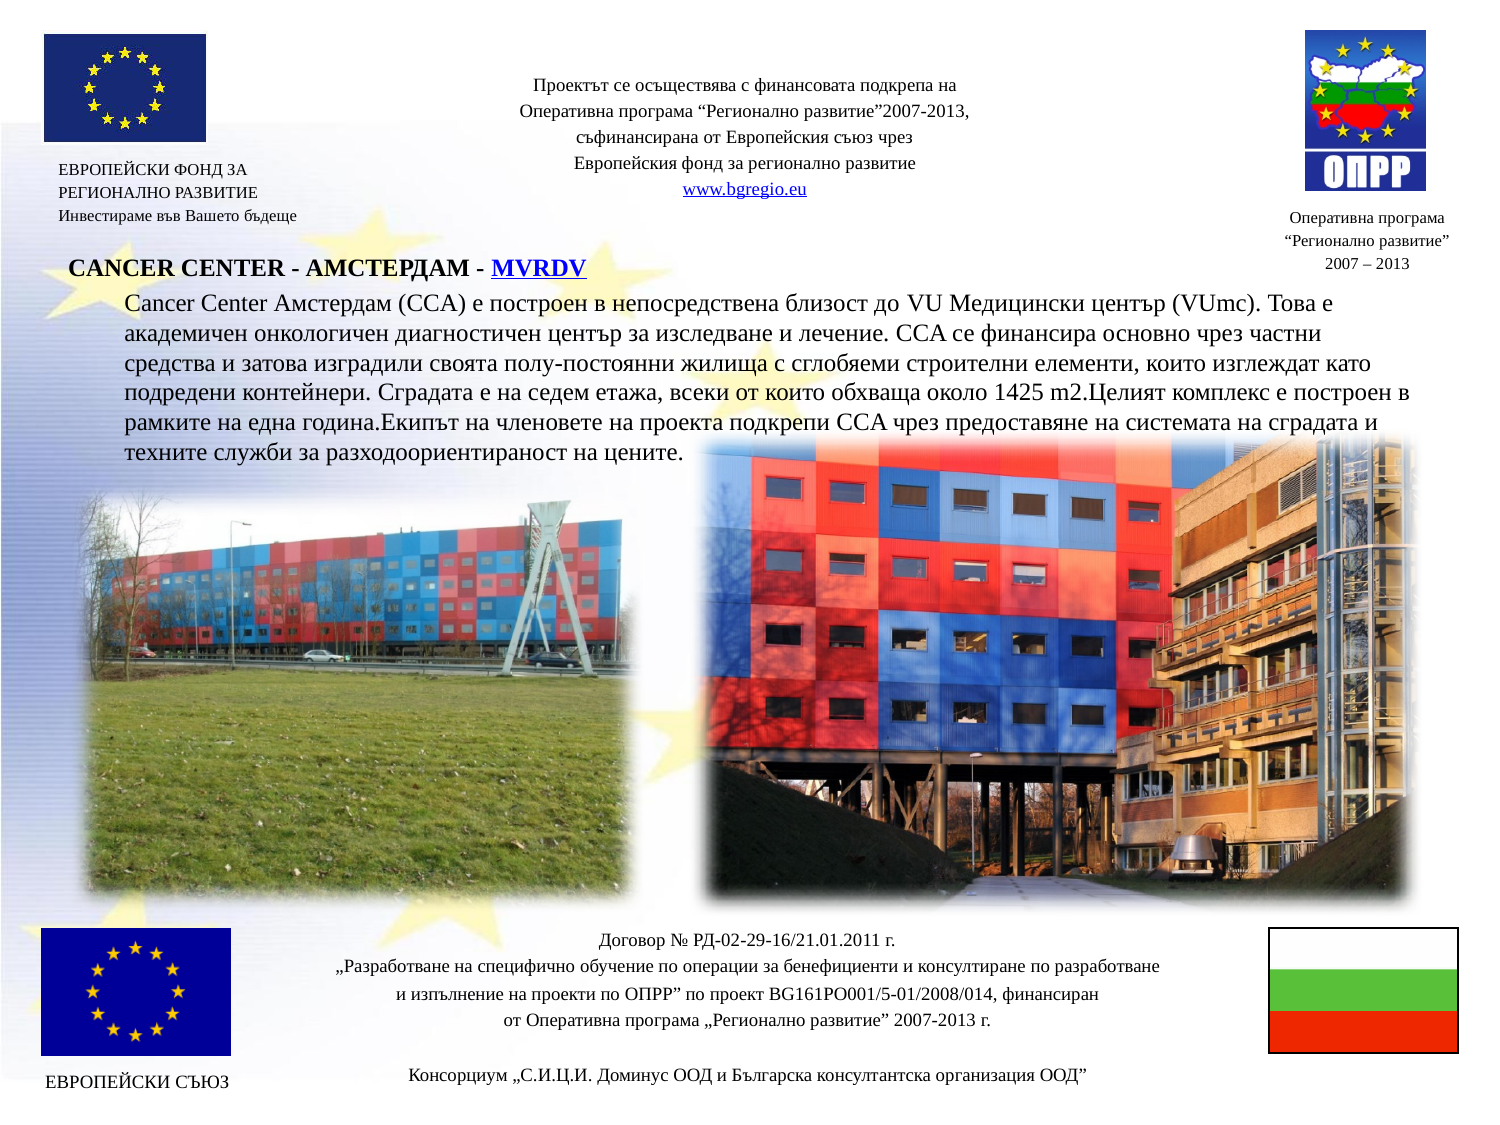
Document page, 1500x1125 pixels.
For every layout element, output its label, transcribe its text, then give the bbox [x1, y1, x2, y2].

list CANCER CENTER - АМСТЕРДАМ - MVRDV Cancer Center Амстердам (CCA) е построен в непосредствена близост до VU Медицински център (VUmc). Това е академичен онкологичен диагностичен център за изследване и лечение. CCA се финансира основно чрез частни средства и затова изградили своята полу-постоянни жилища с сглобяеми строителни елементи, които изглеждат като подредени контейнери. Сградата е на седем етажа, всеки от които обхваща около 1425 m2.Целият комплекс е построен в рамките на една година.Екипът на членовете на проекта подкрепи CCA чрез предоставяне на системата на сградата и техните служби за разходоориентираност на цените. [53, 243, 1430, 480]
picture [0, 0, 1500, 1125]
